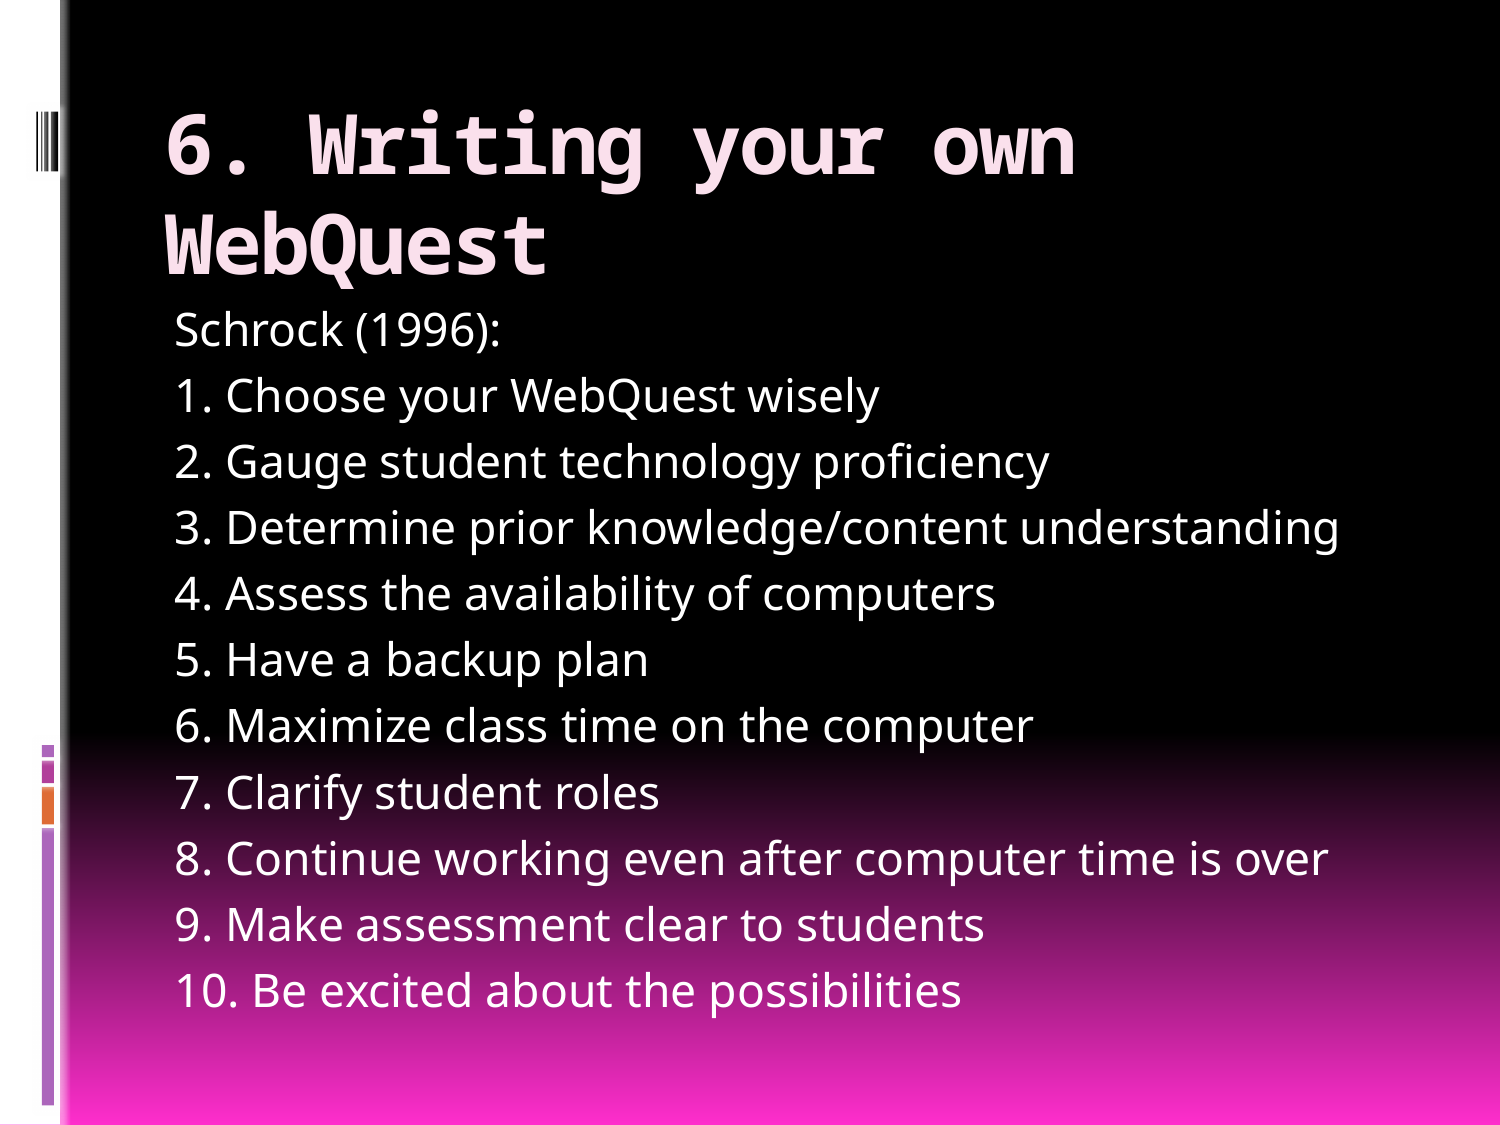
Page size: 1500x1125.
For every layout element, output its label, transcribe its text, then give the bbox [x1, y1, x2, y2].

list Schrock (1996): 1. Choose your WebQuest wisely 2. Gauge student technology proficiency 3. Determine prior knowledge/content understanding 4. Assess the availability of computers 5. Have a backup plan 6. Maximize class time on the computer 7. Clarify student roles 8. Continue working even after computer time is over 9. Make assessment clear to students 10. Be excited about the possibilities [150, 292, 1425, 1043]
title 6. Writing your own WebQuest [150, 83, 1425, 234]
